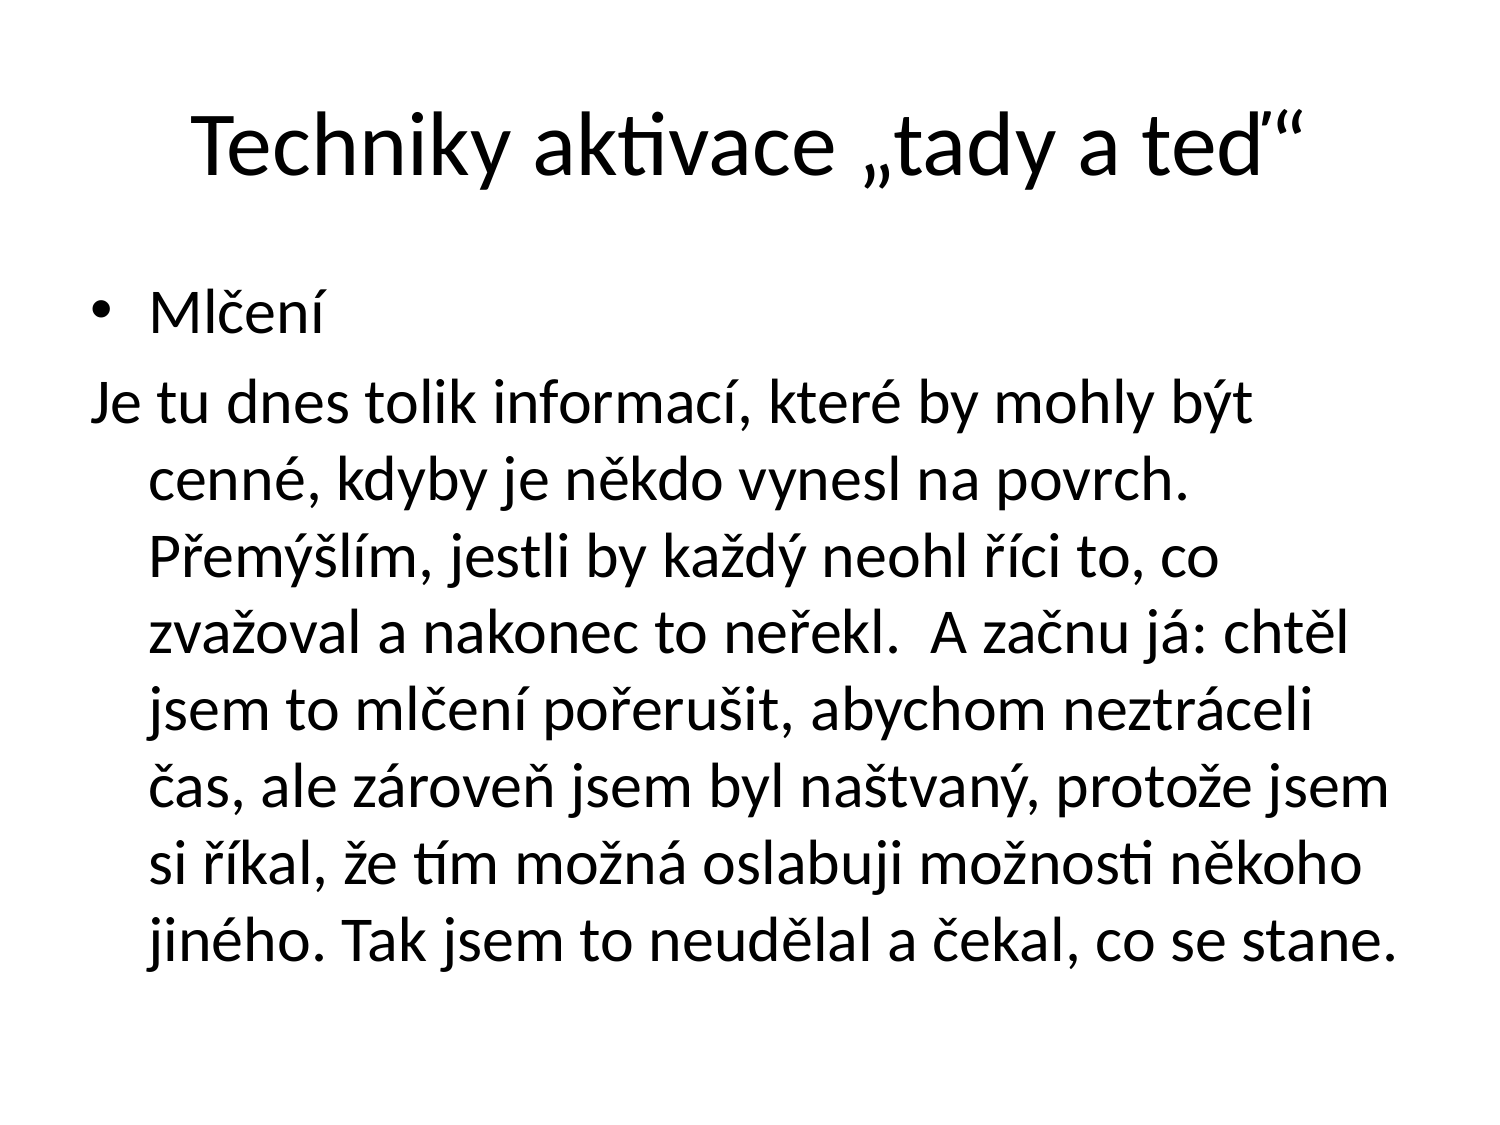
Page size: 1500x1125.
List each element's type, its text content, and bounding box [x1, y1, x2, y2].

list Mlčení Je tu dnes tolik informací, které by mohly být cenné, kdyby je někdo vynesl na povrch. Přemýšlím, jestli by každý neohl říci to, co zvažoval a nakonec to neřekl. A začnu já: chtěl jsem to mlčení pořerušit, abychom neztráceli čas, ale zároveň jsem byl naštvaný, protože jsem si říkal, že tím možná oslabuji možnosti někoho jiného. Tak jsem to neudělal a čekal, co se stane. [75, 262, 1425, 1005]
title Techniky aktivace „tady a teď“ [75, 45, 1425, 233]
